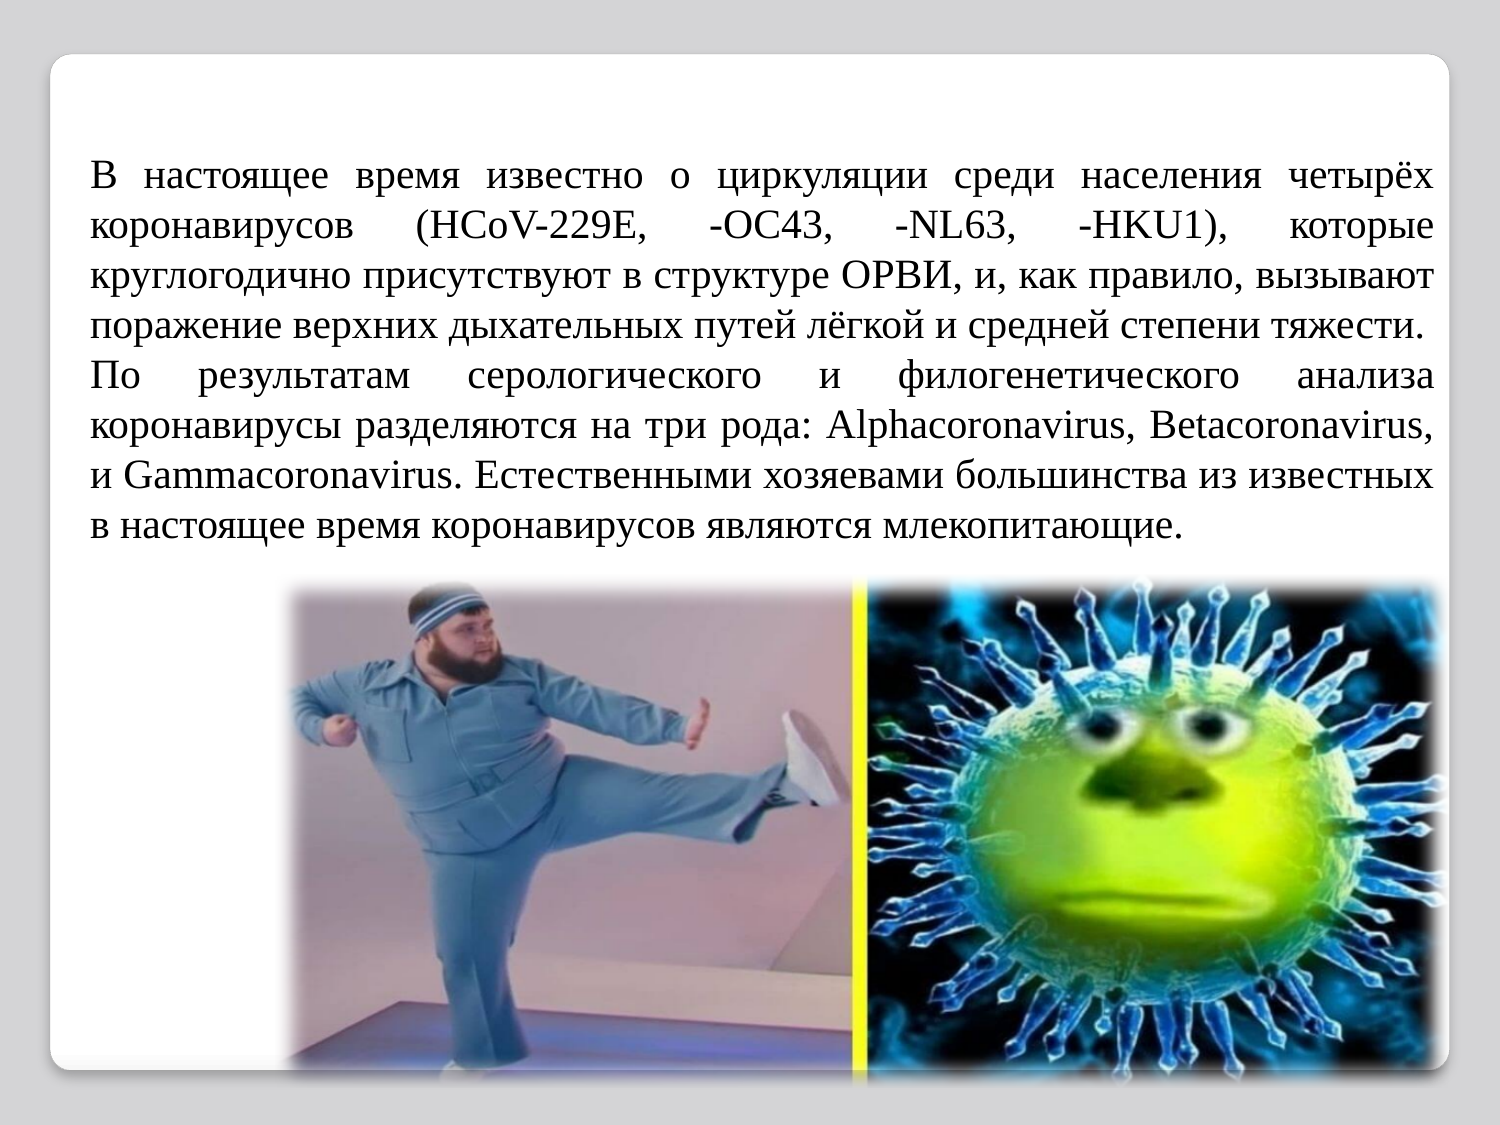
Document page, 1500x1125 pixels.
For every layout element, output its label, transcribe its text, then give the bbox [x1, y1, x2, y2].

picture [274, 574, 1451, 1088]
text_box В настоящее время известно о циркуляции среди населения четырёх коронавирусов (HCoV-229E, -OC43, -NL63, -HKU1), которые круглогодично присутствуют в структуре ОРВИ, и, как правило, вызывают поражение верхних дыхательных путей лёгкой и средней степени тяжести. По результатам серологического и филогенетического анализа коронавирусы разделяются на три рода: Alphacoronavirus, Betacoronavirus, и Gammacoronavirus. Естественными хозяевами большинства из известных в настоящее время коронавирусов являются млекопитающие. [75, 139, 1450, 555]
